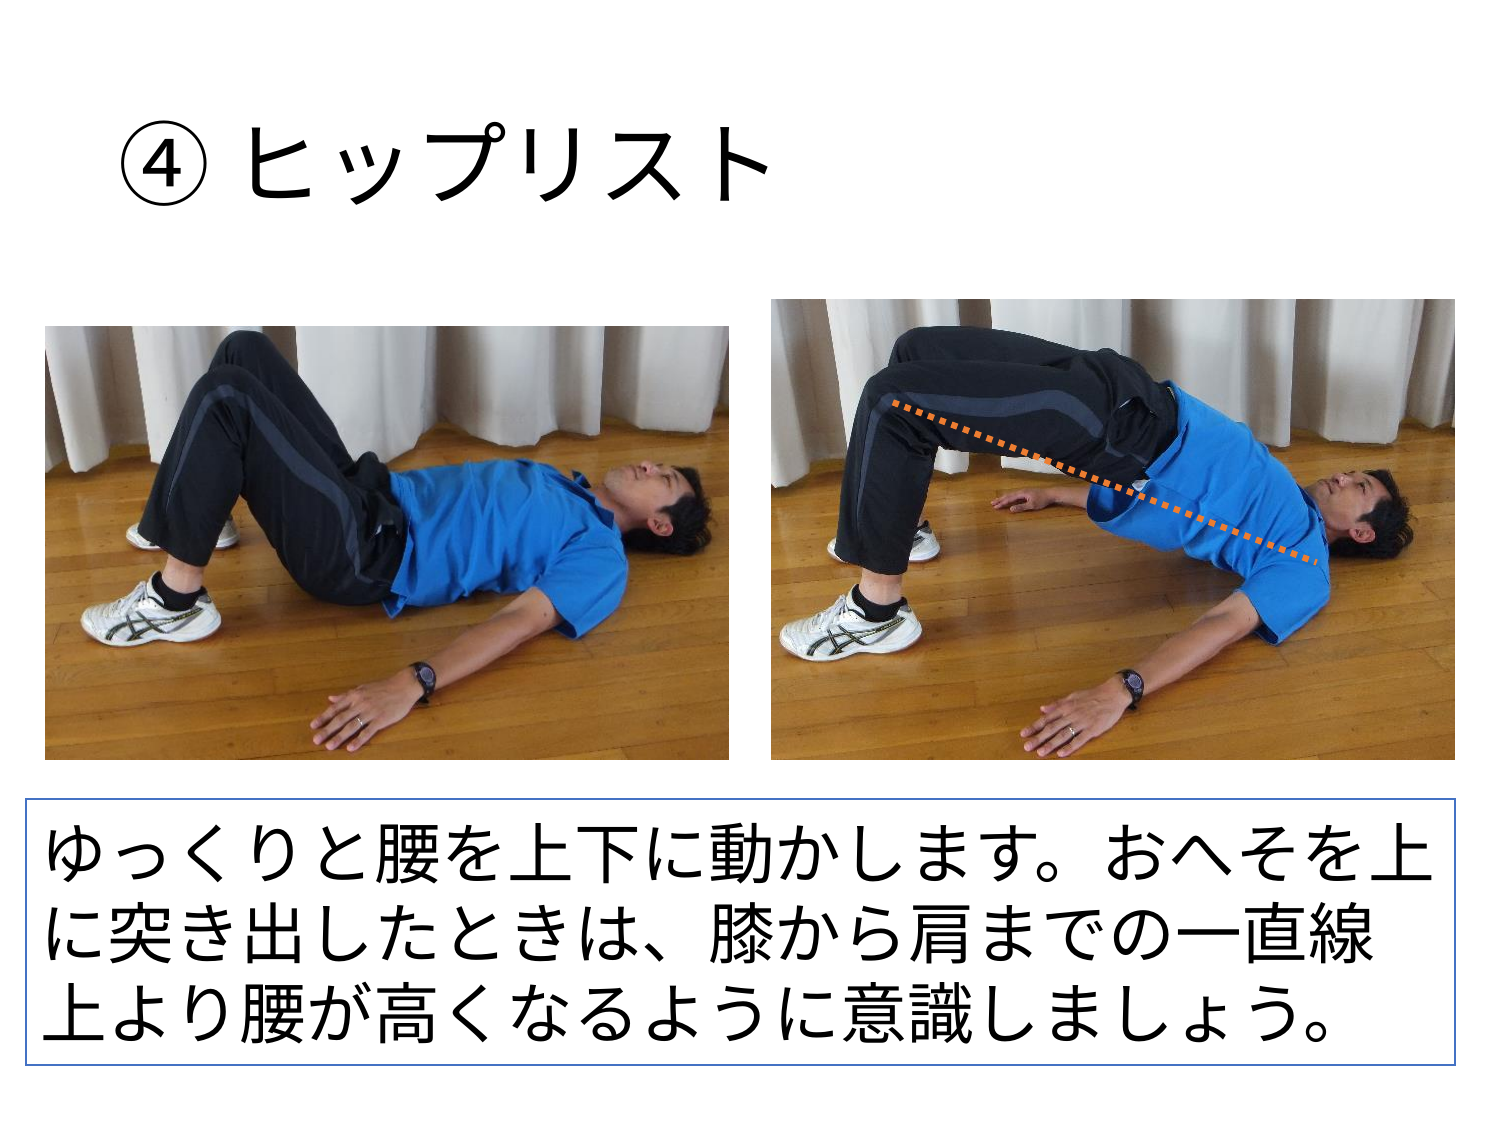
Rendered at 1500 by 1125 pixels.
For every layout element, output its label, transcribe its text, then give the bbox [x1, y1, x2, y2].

picture [771, 299, 1455, 760]
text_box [892, 402, 1317, 563]
title ④ヒップリスト [103, 59, 1397, 278]
text_box ゆっくりと腰を上下に動かします。おへそを上に突き出したときは、膝から肩までの一直線上より腰が高くなるように意識しましょう。 [25, 798, 1456, 1066]
picture [45, 326, 729, 760]
